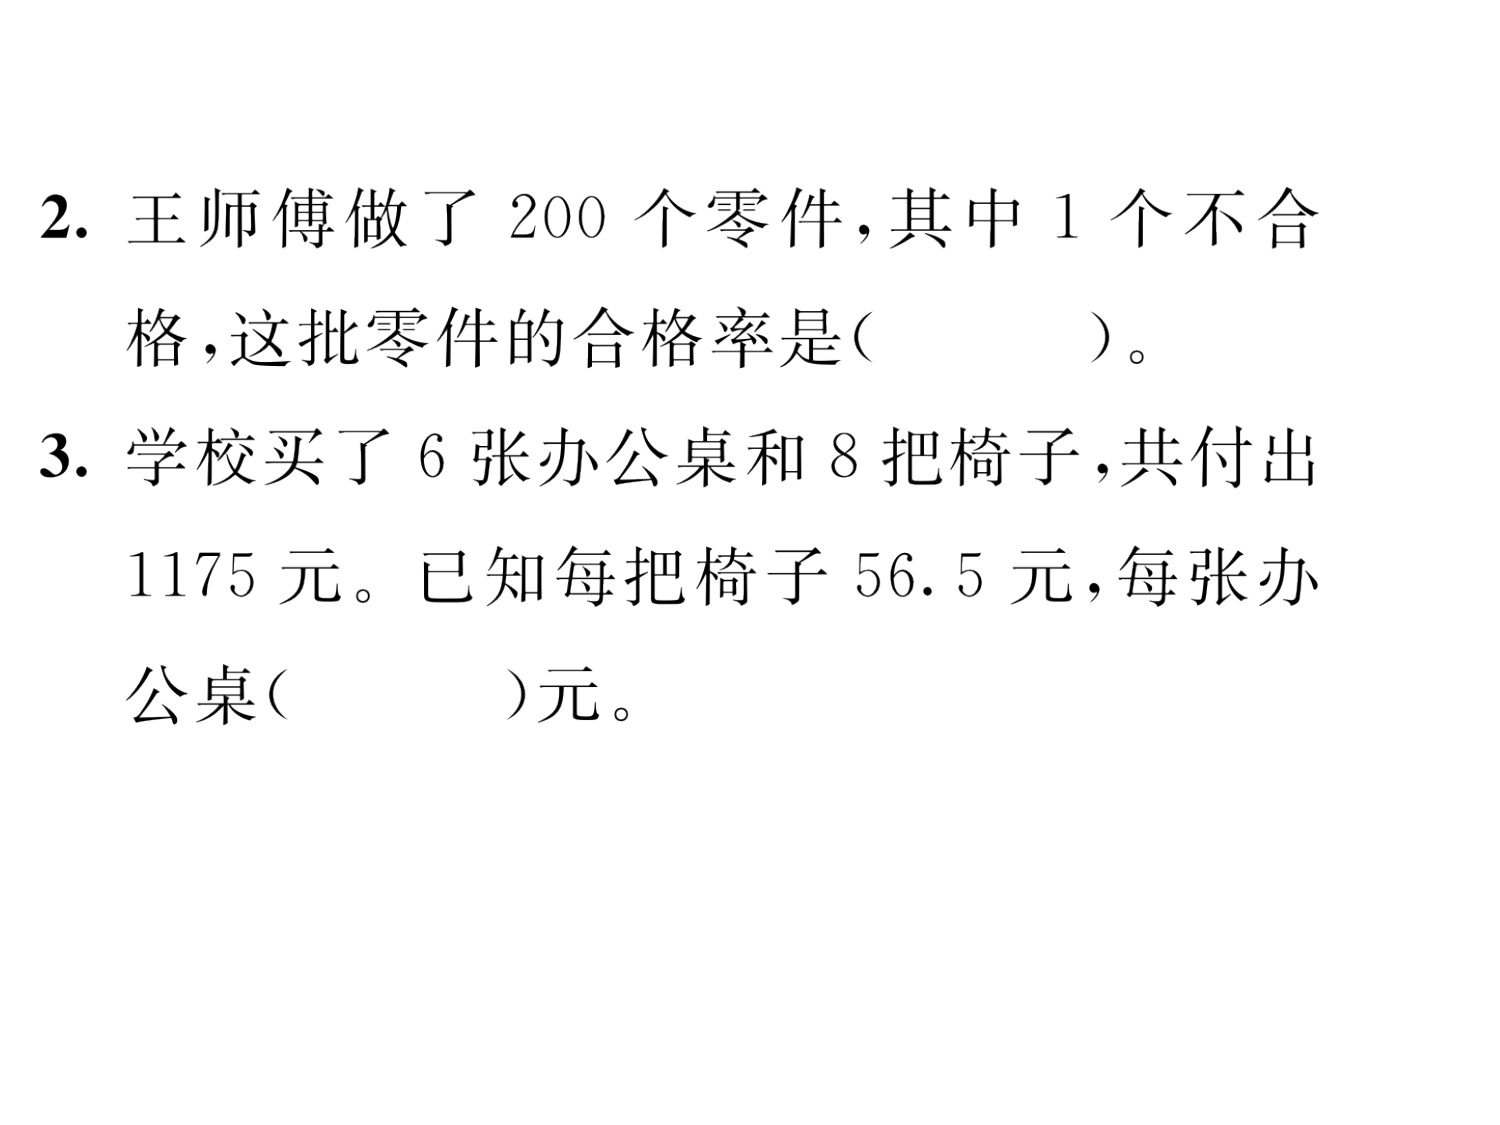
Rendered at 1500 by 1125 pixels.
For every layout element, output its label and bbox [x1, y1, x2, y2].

picture [35, 177, 1453, 768]
